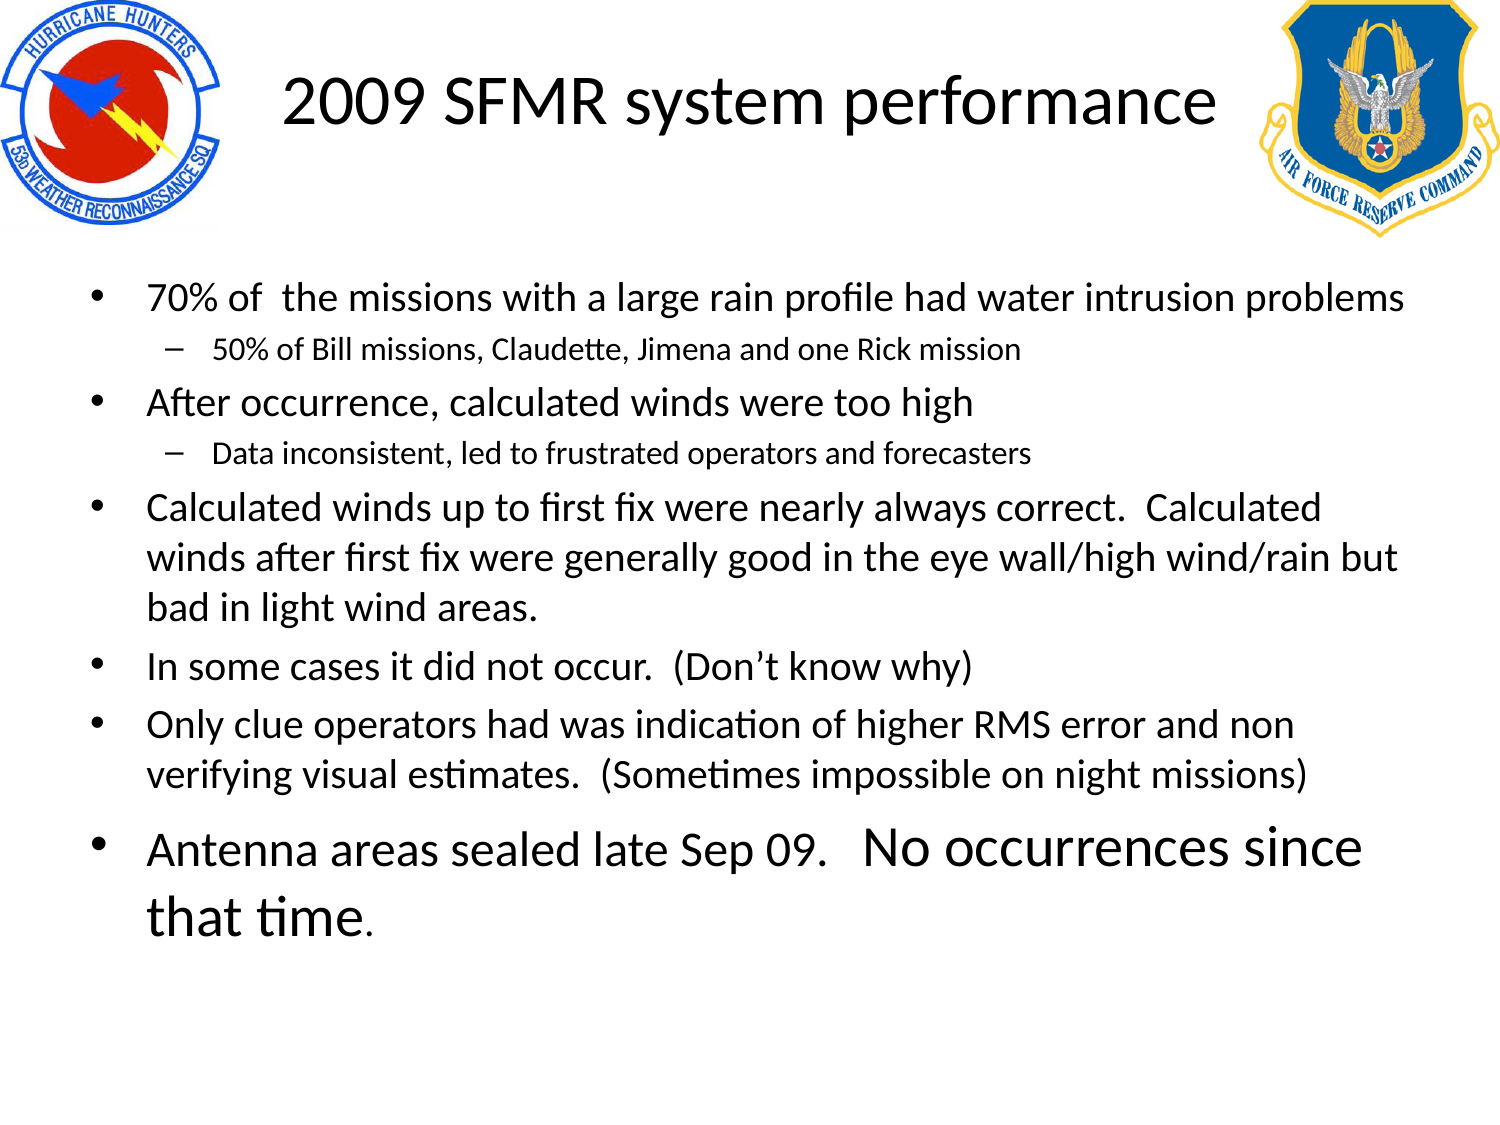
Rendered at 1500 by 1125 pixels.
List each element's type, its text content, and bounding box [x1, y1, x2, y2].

title 2009 SFMR system performance [220, 44, 1253, 233]
picture [0, 0, 220, 226]
picture [1258, 0, 1500, 238]
list 70% of the missions with a large rain profile had water intrusion problems 50% of Bill missions, Claudette, Jimena and one Rick mission After occurrence, calculated winds were too high Data inconsistent, led to frustrated operators and forecasters Calculated winds up to first fix were nearly always correct. Calculated winds after first fix were generally good in the eye wall/high wind/rain but bad in light wind areas. In some cases it did not occur. (Don’t know why) Only clue operators had was indication of higher RMS error and non verifying visual estimates. (Sometimes impossible on night missions) Antenna areas sealed late Sep 09. No occurrences since that time. [74, 262, 1426, 1006]
